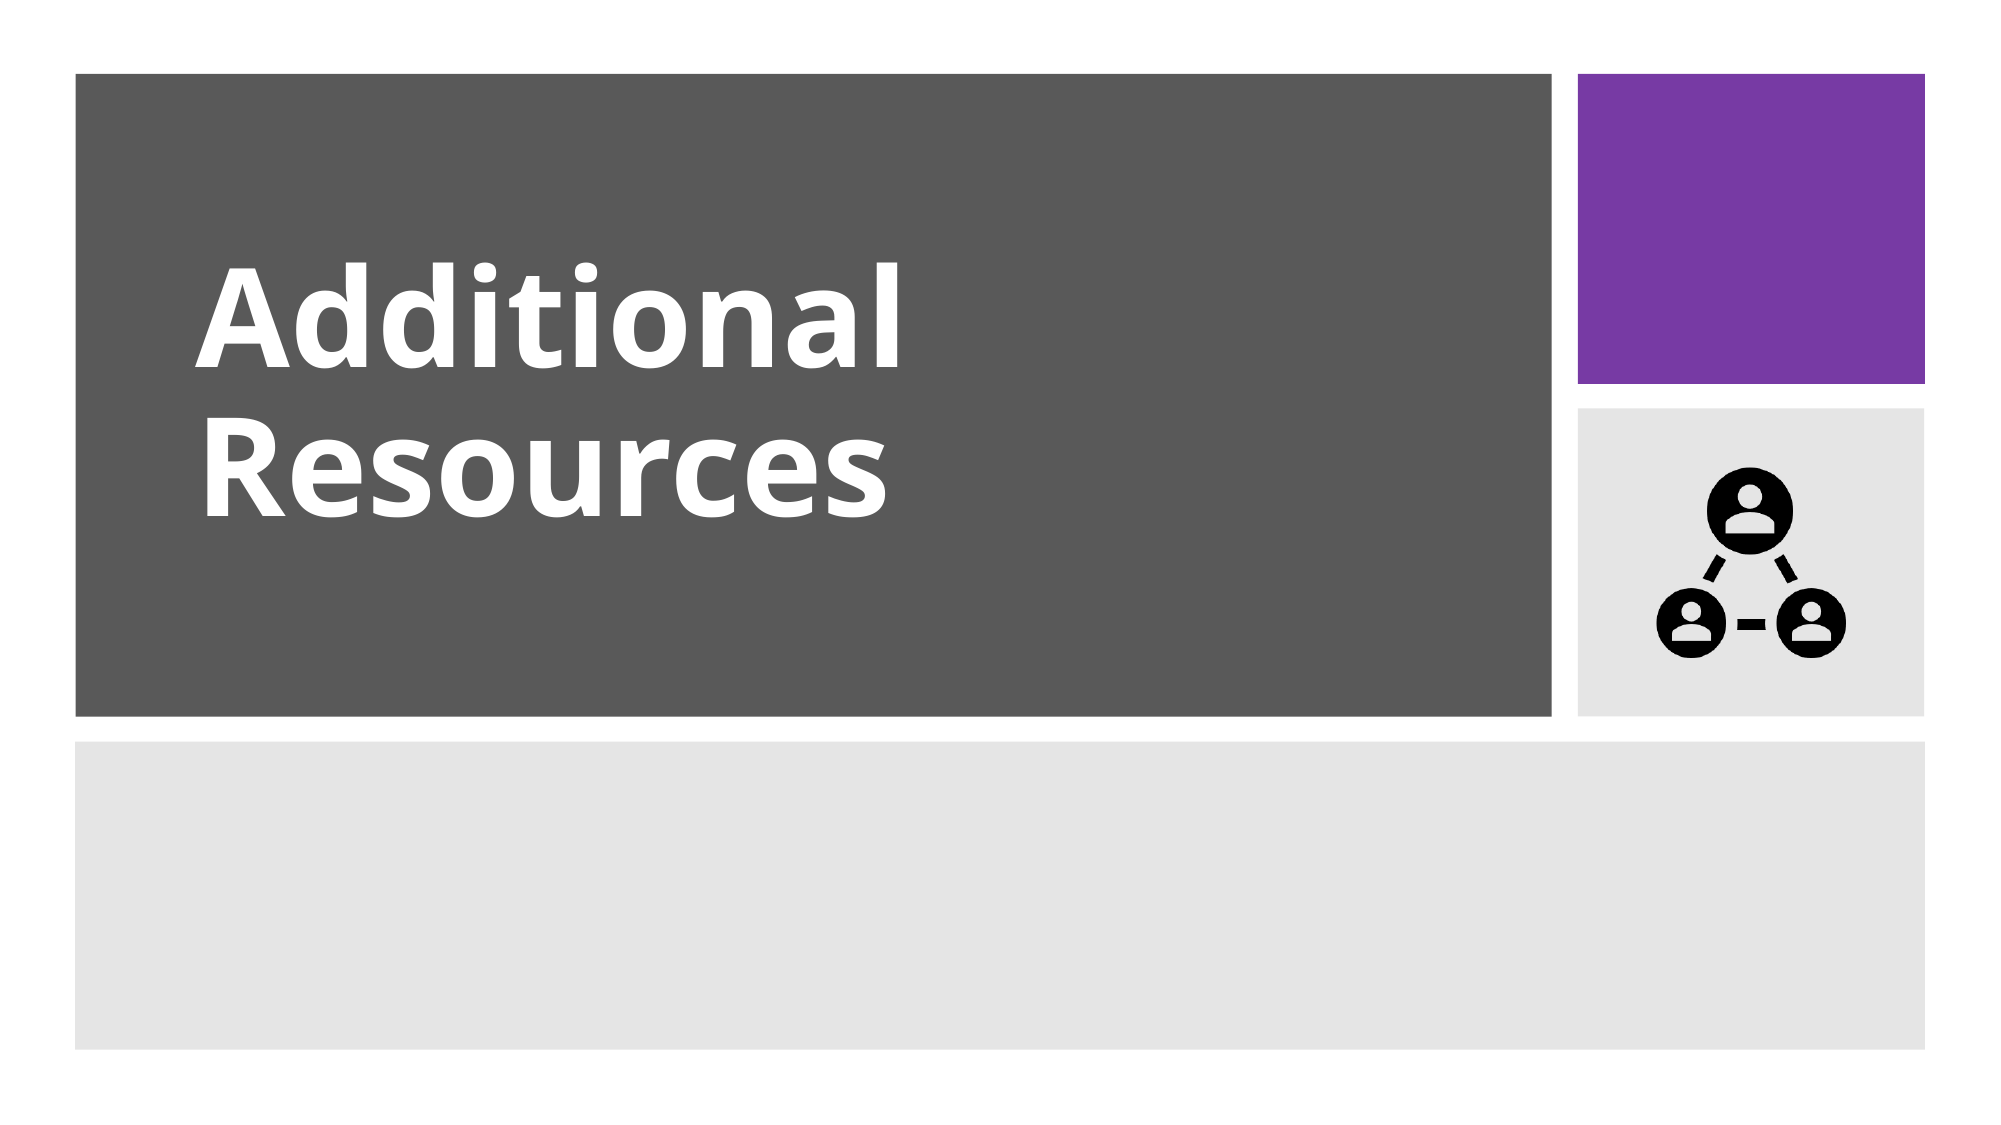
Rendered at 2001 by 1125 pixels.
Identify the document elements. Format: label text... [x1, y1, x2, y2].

picture [1617, 428, 1885, 697]
text_box [1577, 407, 1925, 717]
title Additional Resources [180, 182, 1442, 613]
text_box [1577, 73, 1926, 385]
text_box [75, 73, 1553, 718]
text_box [74, 741, 1926, 1051]
